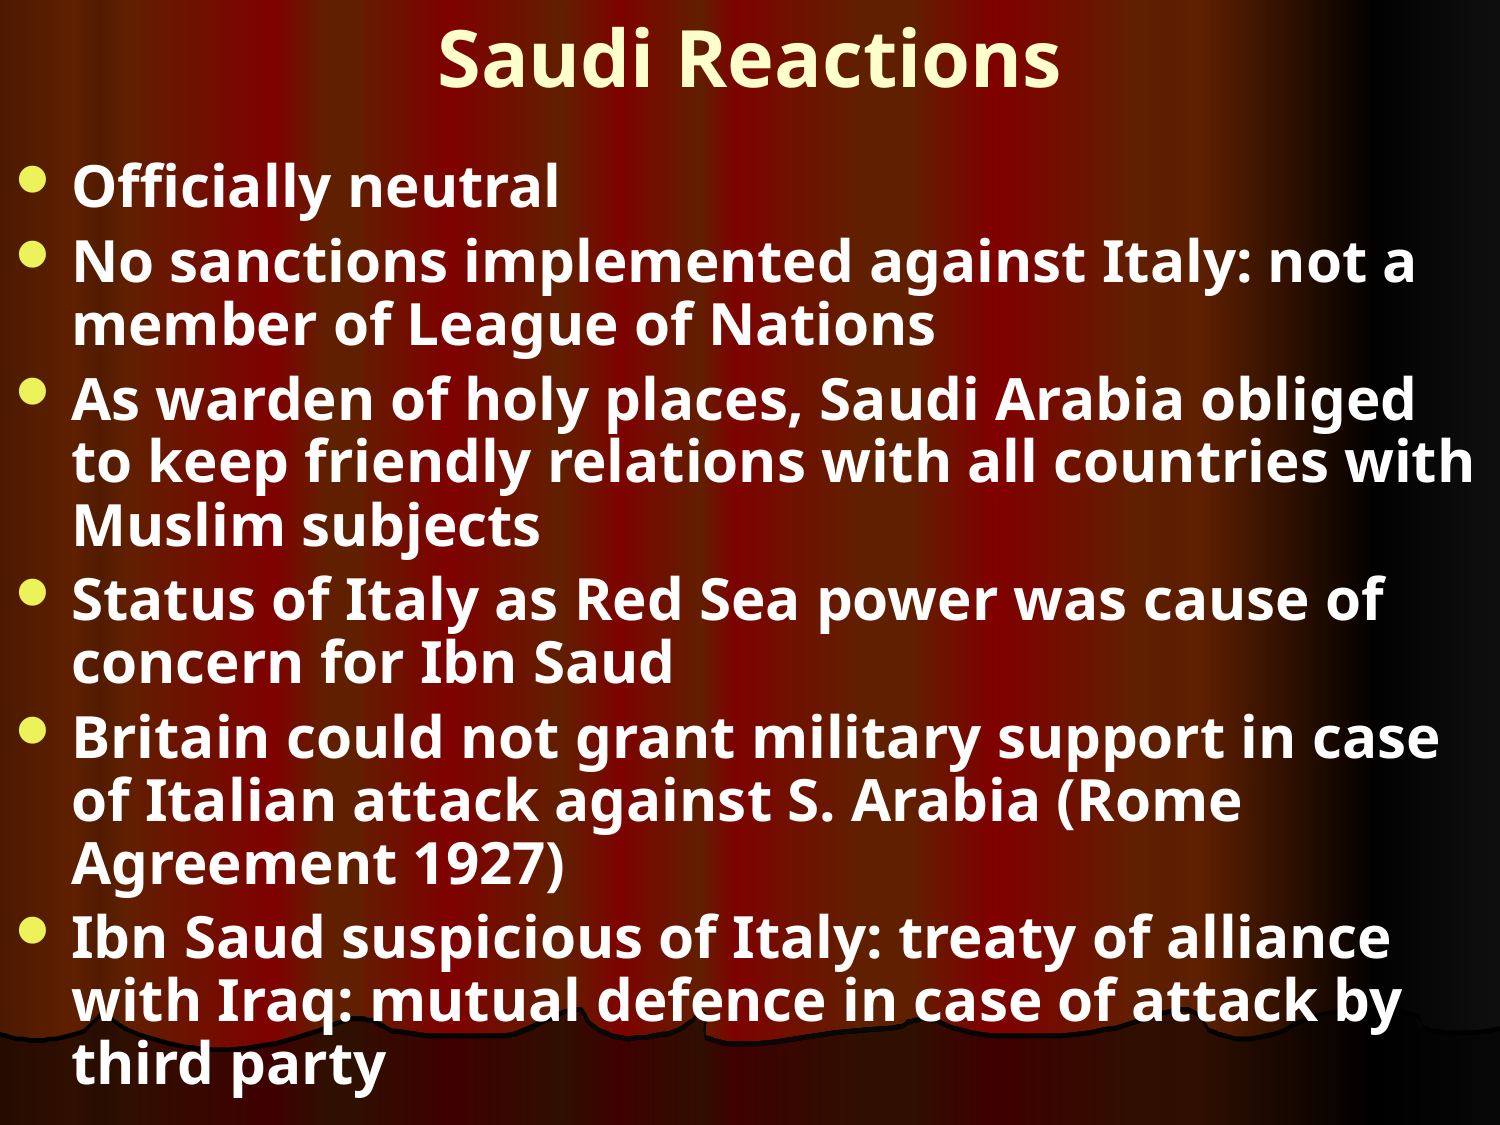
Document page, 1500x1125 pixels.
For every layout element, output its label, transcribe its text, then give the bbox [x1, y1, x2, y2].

title Saudi Reactions [0, 0, 1500, 113]
list Officially neutral No sanctions implemented against Italy: not a member of League of Nations As warden of holy places, Saudi Arabia obliged to keep friendly relations with all countries with Muslim subjects Status of Italy as Red Sea power was cause of concern for Ibn Saud Britain could not grant military support in case of Italian attack against S. Arabia (Rome Agreement 1927) Ibn Saud suspicious of Italy: treaty of alliance with Iraq: mutual defence in case of attack by third party [0, 149, 1500, 1125]
